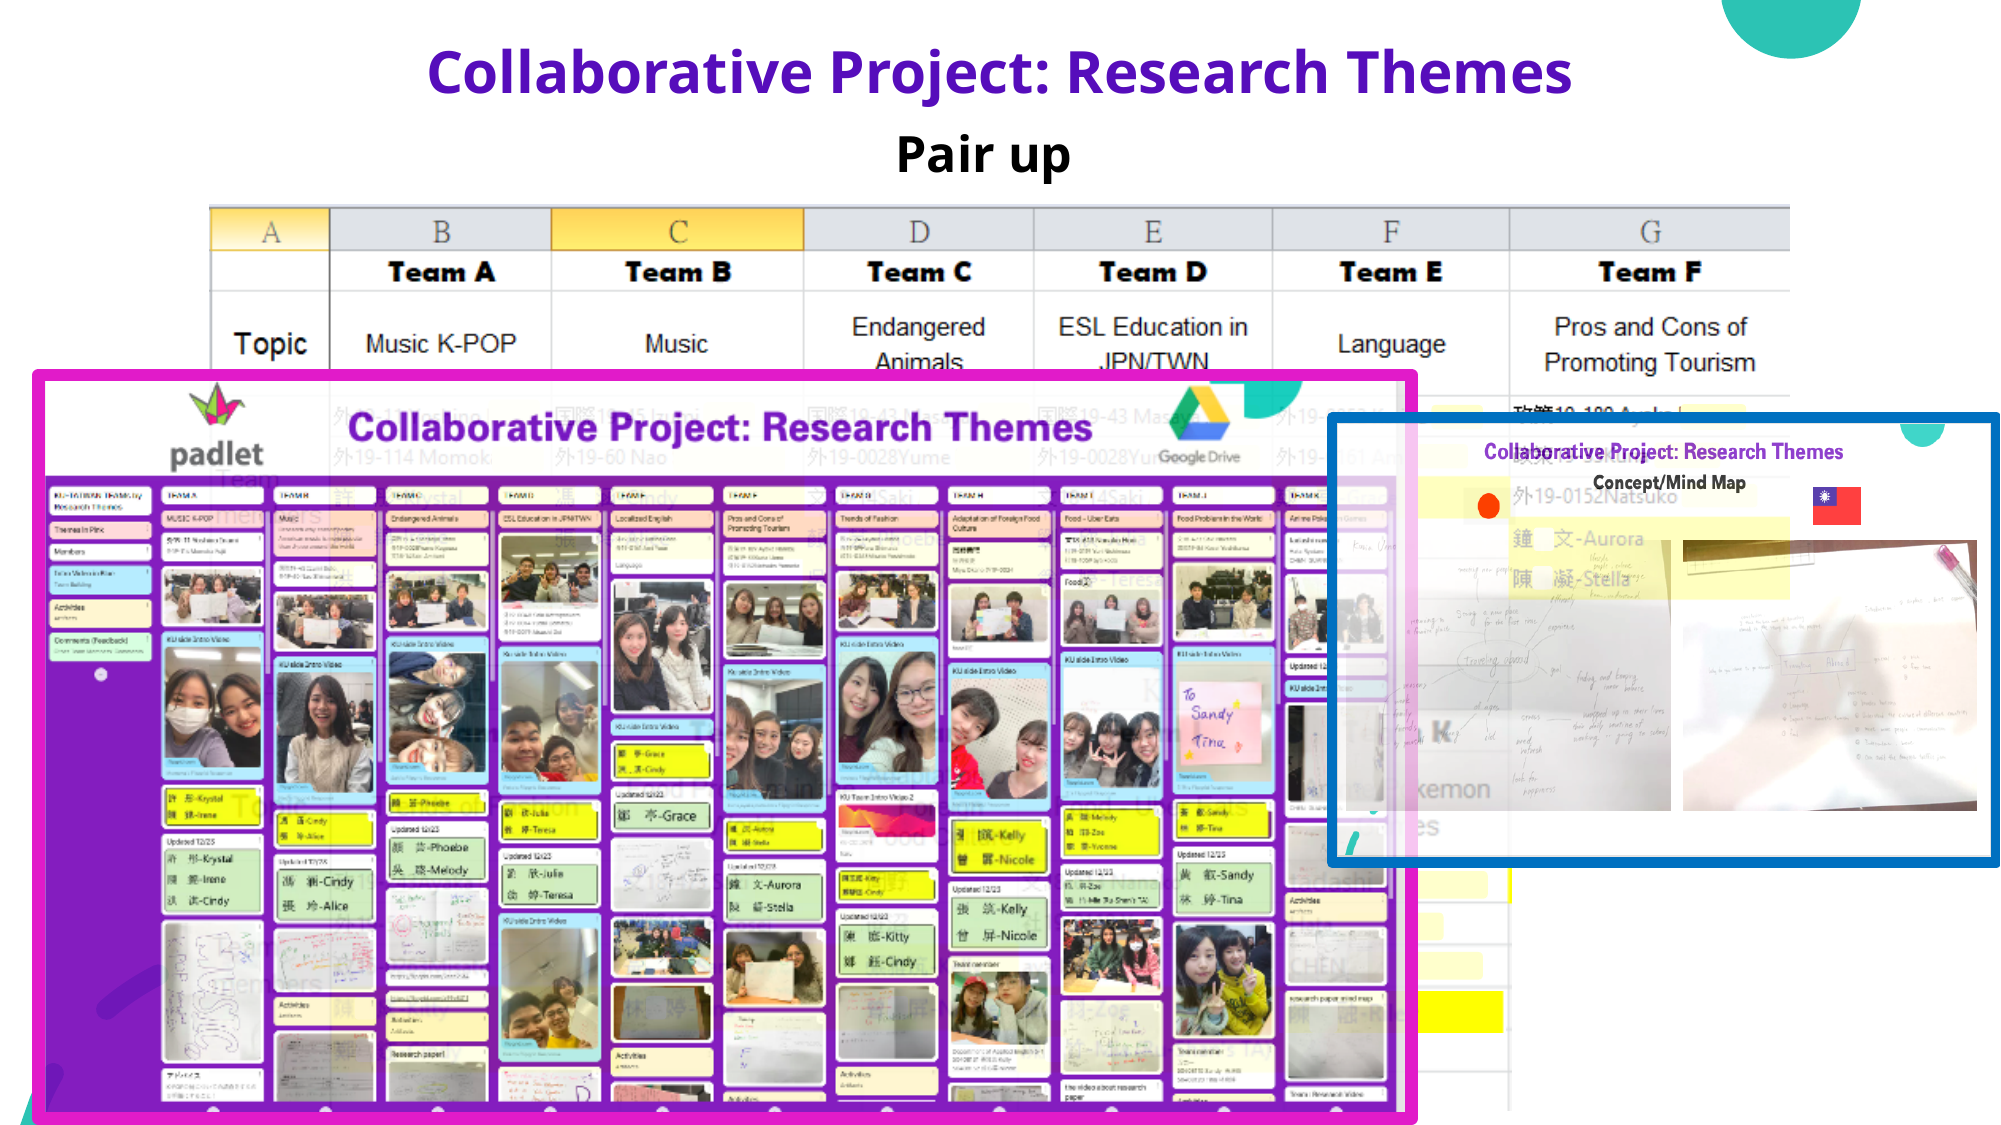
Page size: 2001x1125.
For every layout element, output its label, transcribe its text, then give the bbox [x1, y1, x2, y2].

picture [44, 204, 1992, 1113]
text_box Pair up [880, 114, 1088, 190]
text_box Collaborative Project: Research Themes [0, 28, 2000, 113]
